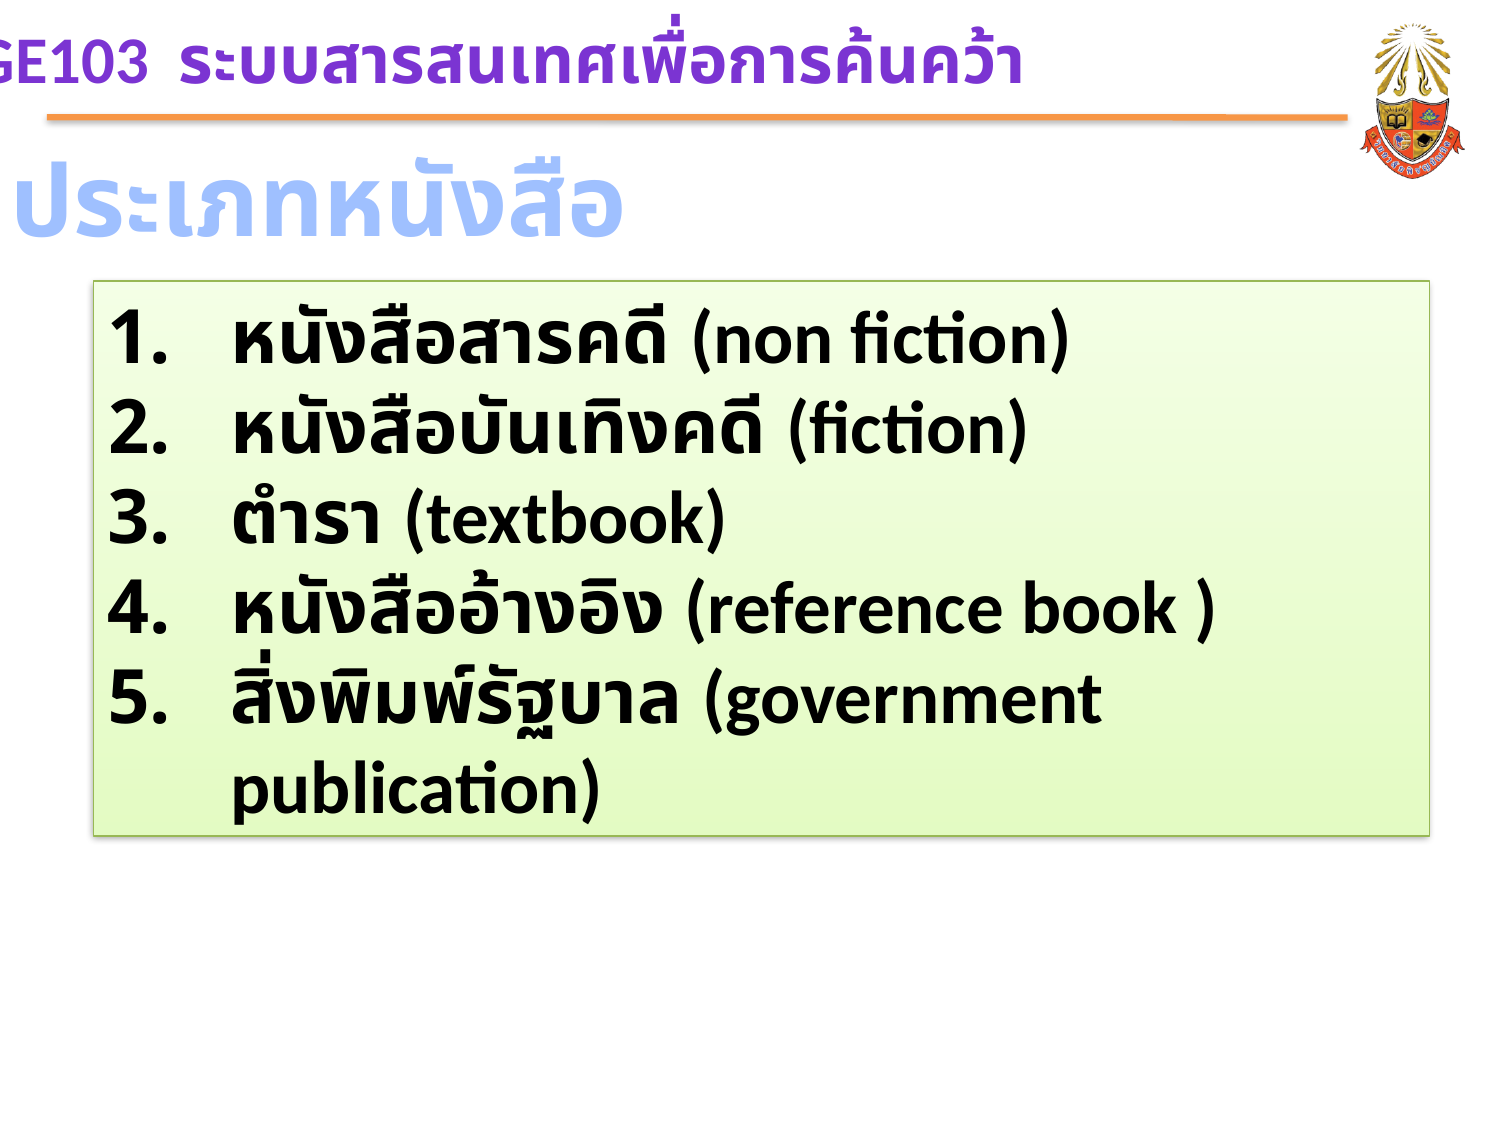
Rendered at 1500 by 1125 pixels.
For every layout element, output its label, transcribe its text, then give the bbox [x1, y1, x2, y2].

text_box ประเภทหนังสือ [0, 128, 643, 264]
picture [1359, 23, 1466, 180]
text_box GE103 ระบบสารสนเทศเพื่อการค้นคว้า [0, 9, 1041, 105]
text_box หนังสือสารคดี (non fiction) หนังสือบันเทิงคดี (fiction) ตำรา (textbook) หนังสืออ้างอิง (reference book ) สิ่งพิมพ์รัฐบาล (government publication) [93, 280, 1430, 837]
